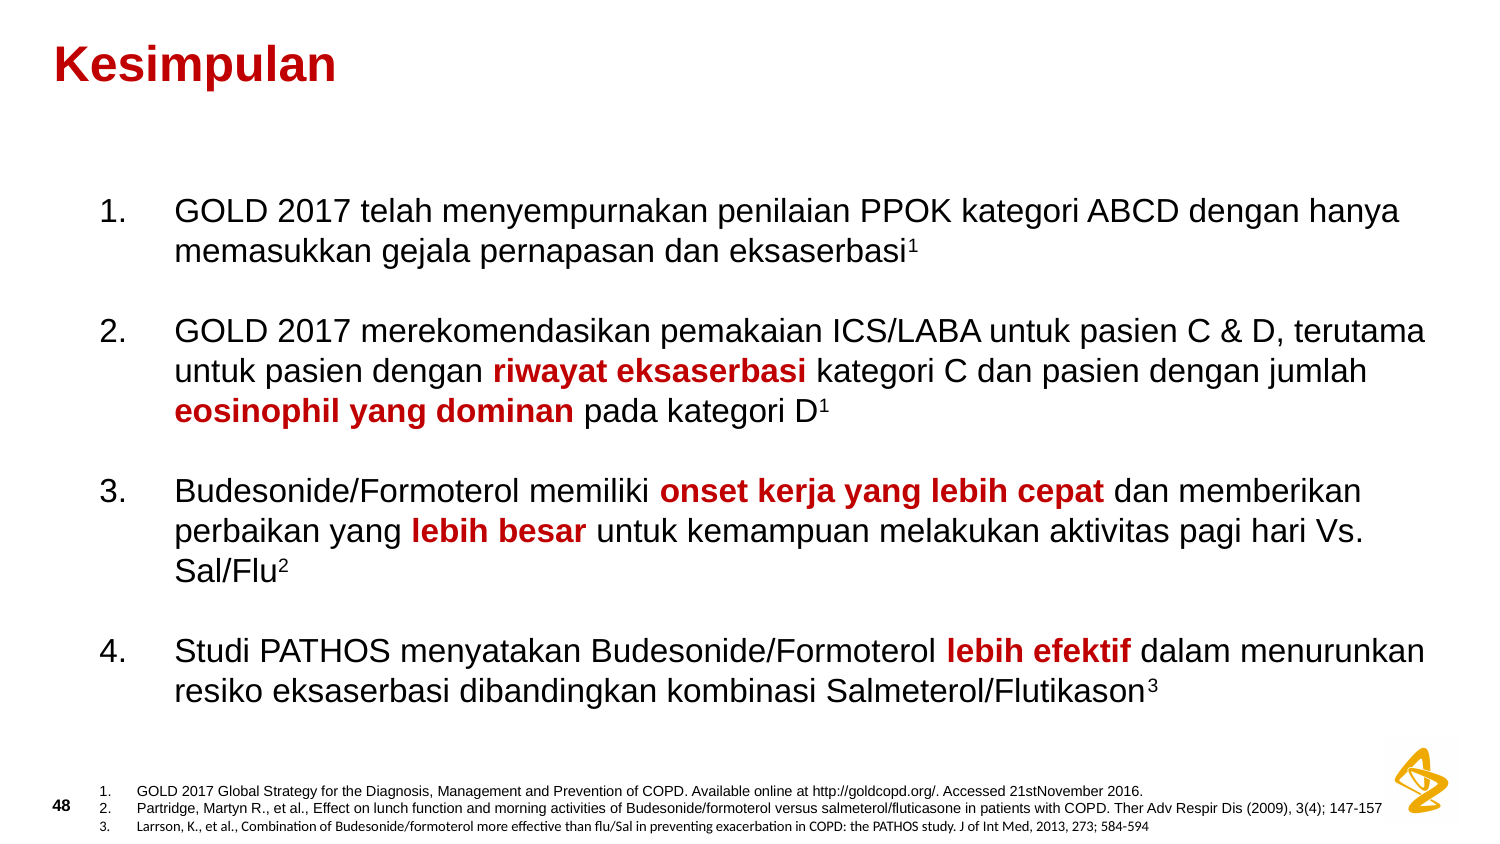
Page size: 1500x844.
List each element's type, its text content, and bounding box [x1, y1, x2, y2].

list GOLD 2017 telah menyempurnakan penilaian PPOK kategori ABCD dengan hanya memasukkan gejala pernapasan dan eksaserbasi1 GOLD 2017 merekomendasikan pemakaian ICS/LABA untuk pasien C & D, terutama untuk pasien dengan riwayat eksaserbasi kategori C dan pasien dengan jumlah eosinophil yang dominan pada kategori D1 Budesonide/Formoterol memiliki onset kerja yang lebih cepat dan memberikan perbaikan yang lebih besar untuk kemampuan melakukan aktivitas pagi hari Vs. Sal/Flu2 Studi PATHOS menyatakan Budesonide/Formoterol lebih efektif dalam menurunkan resiko eksaserbasi dibandingkan kombinasi Salmeterol/Flutikason3 [84, 182, 1460, 703]
picture [1384, 737, 1459, 824]
slide_number 48 [52, 795, 84, 822]
text_box GOLD 2017 Global Strategy for the Diagnosis, Management and Prevention of COPD. Available online at http://goldcopd.org/. Accessed 21stNovember 2016. Partridge, Martyn R., et al., Effect on lunch function and morning activities of Budesonide/formoterol versus salmeterol/fluticasone in patients with COPD. Ther Adv Respir Dis (2009), 3(4); 147-157 Larrson, K., et al., Combination of Budesonide/formoterol more effective than flu/Sal in preventing exacerbation in COPD: the PATHOS study. J of Int Med, 2013, 273; 584-594 [84, 774, 1429, 842]
title Kesimpulan [38, 23, 1398, 107]
